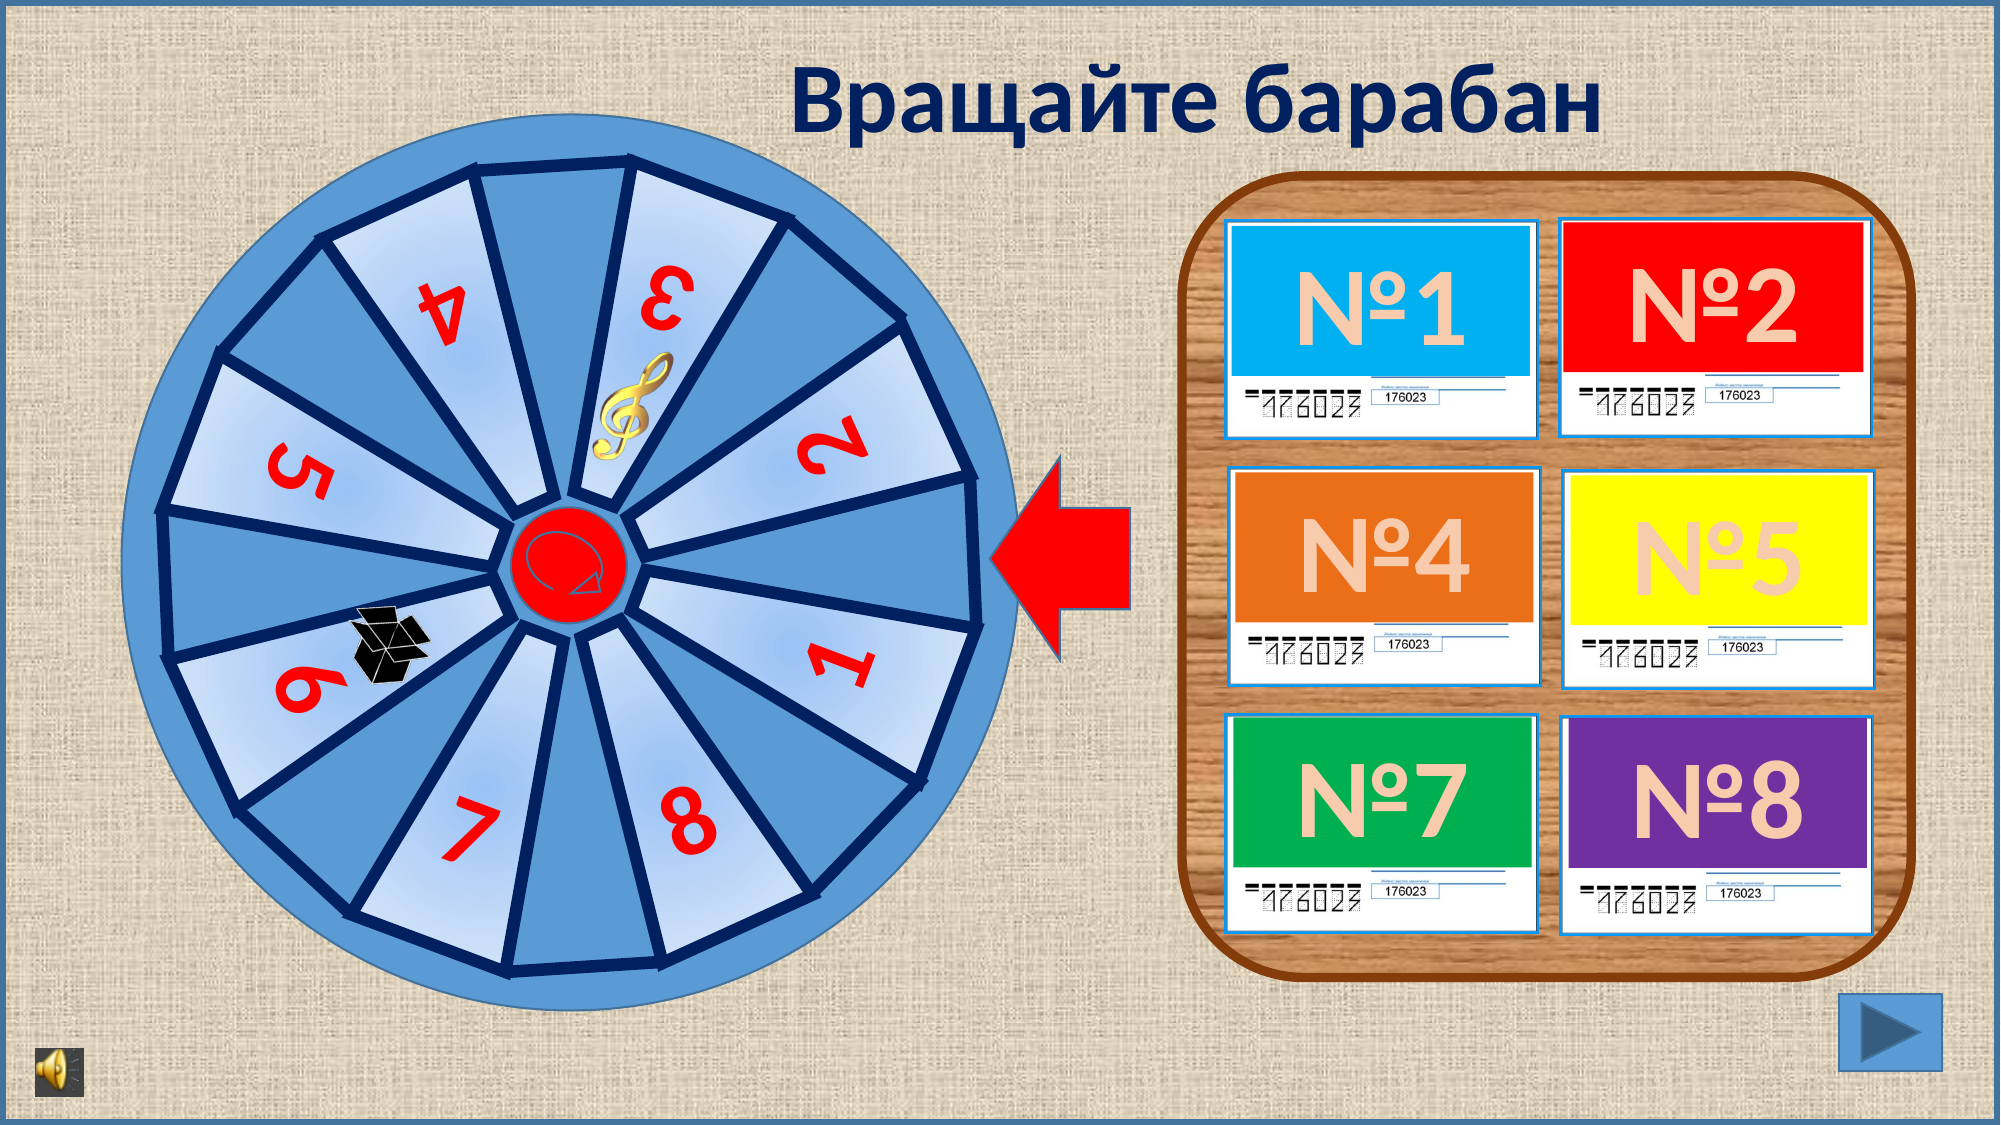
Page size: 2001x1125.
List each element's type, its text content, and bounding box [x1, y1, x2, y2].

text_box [1224, 219, 1539, 440]
picture [34, 1047, 85, 1098]
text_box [1561, 469, 1876, 690]
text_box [1559, 715, 1874, 936]
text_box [1224, 713, 1539, 934]
text_box [0, 0, 2000, 1125]
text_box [1558, 217, 1873, 438]
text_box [167, 164, 976, 970]
text_box Вращайте барабан [774, 24, 1621, 160]
text_box [1838, 993, 1943, 1072]
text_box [1227, 466, 1542, 687]
